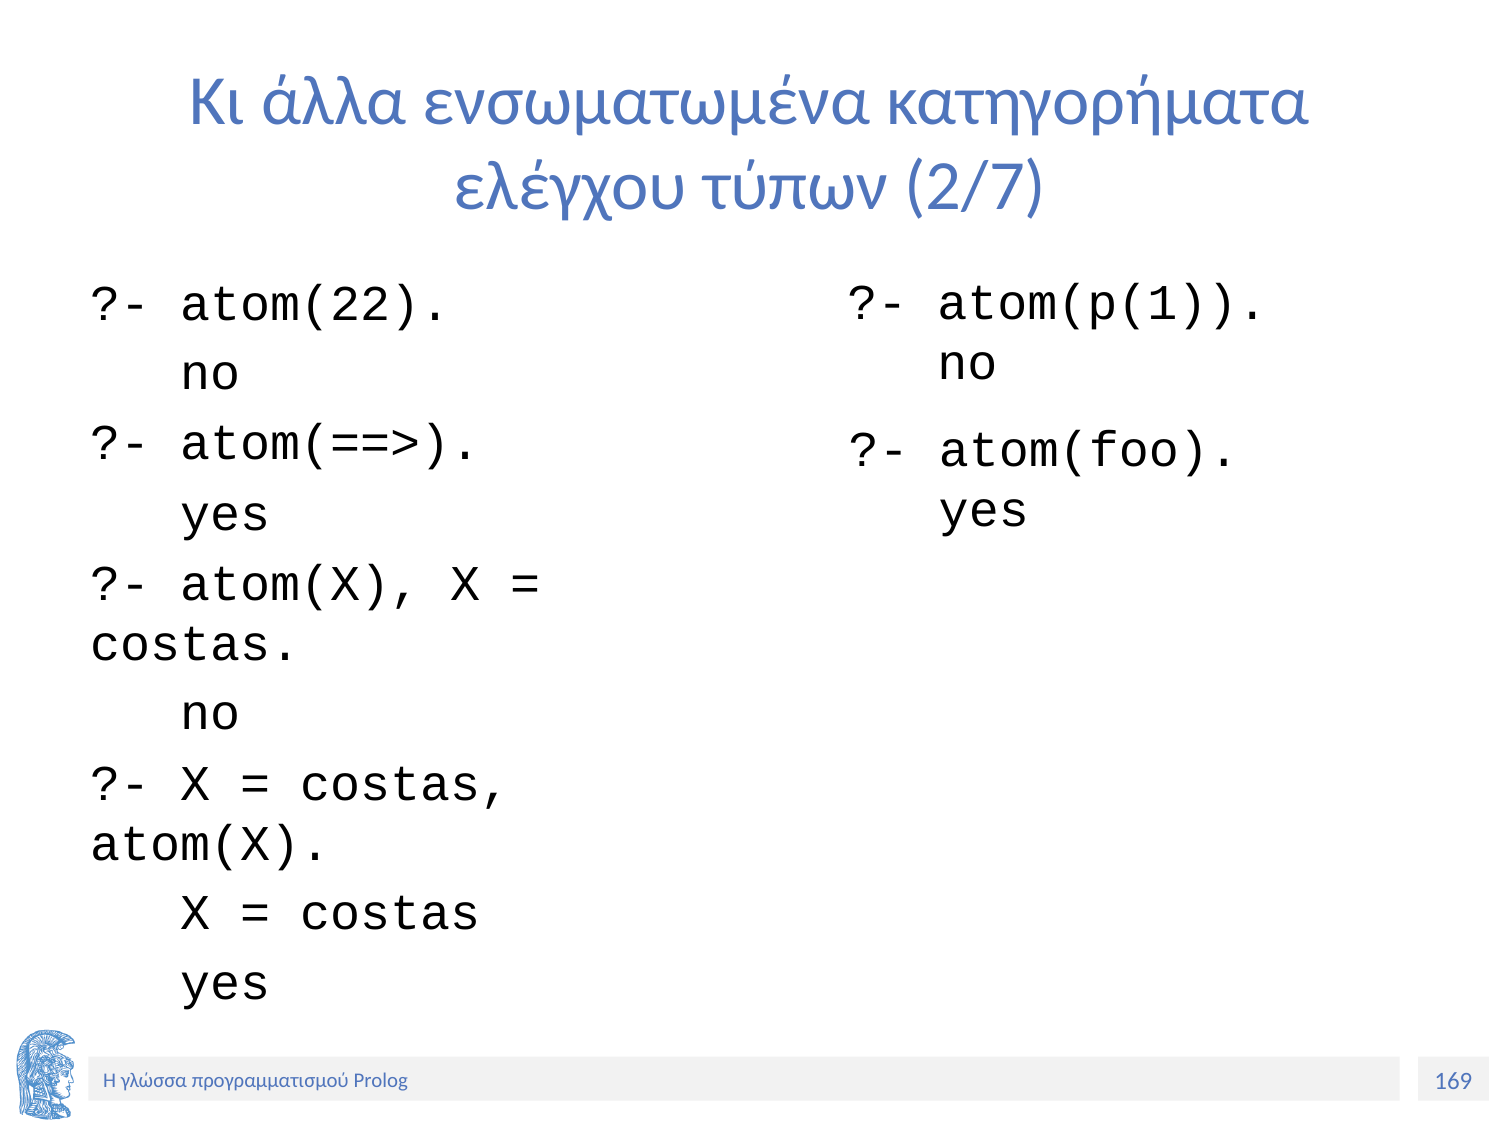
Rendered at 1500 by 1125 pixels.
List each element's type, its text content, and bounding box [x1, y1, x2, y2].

text_box ?- atom(p(1)). no [832, 262, 1327, 398]
text_box ?- atom(foo). yes [833, 408, 1326, 544]
list ?- atom(22). no ?- atom(==>). yes ?- atom(X), X = costas. no ?- X = costas, atom(X). X = costas yes [75, 262, 738, 1059]
picture [9, 1026, 81, 1120]
title Κι άλλα ενσωματωμένα κατηγορήματα ελέγχου τύπων (2/7) [75, 45, 1425, 233]
